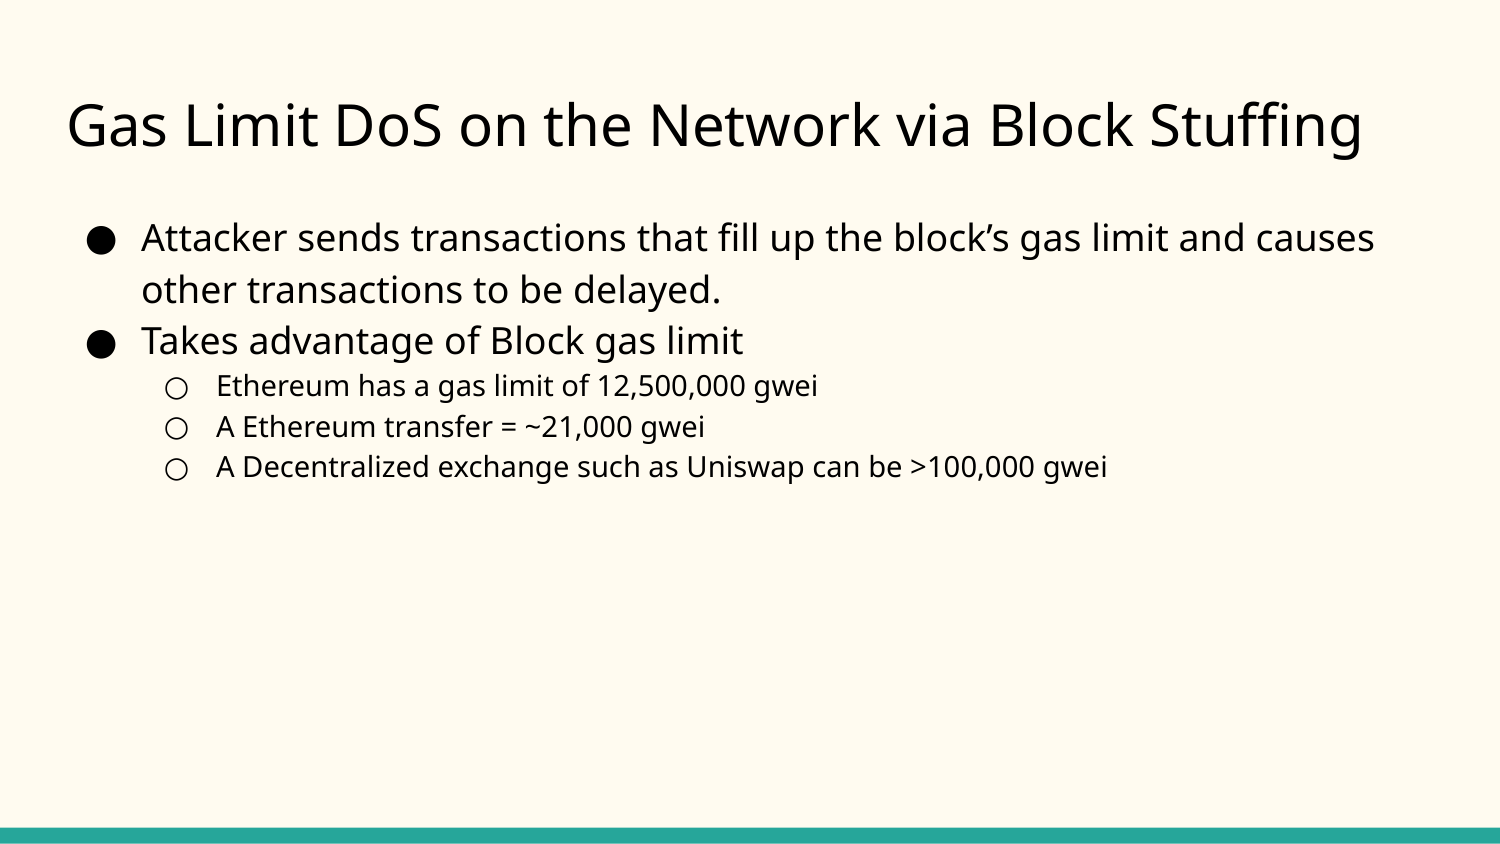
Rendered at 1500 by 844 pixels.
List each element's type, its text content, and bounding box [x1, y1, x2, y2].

list Attacker sends transactions that fill up the block’s gas limit and causes other transactions to be delayed. Takes advantage of Block gas limit Ethereum has a gas limit of 12,500,000 gwei A Ethereum transfer = ~21,000 gwei A Decentralized exchange such as Uniswap can be >100,000 gwei [51, 192, 1449, 750]
title Gas Limit DoS on the Network via Block Stuffing [51, 72, 1449, 174]
